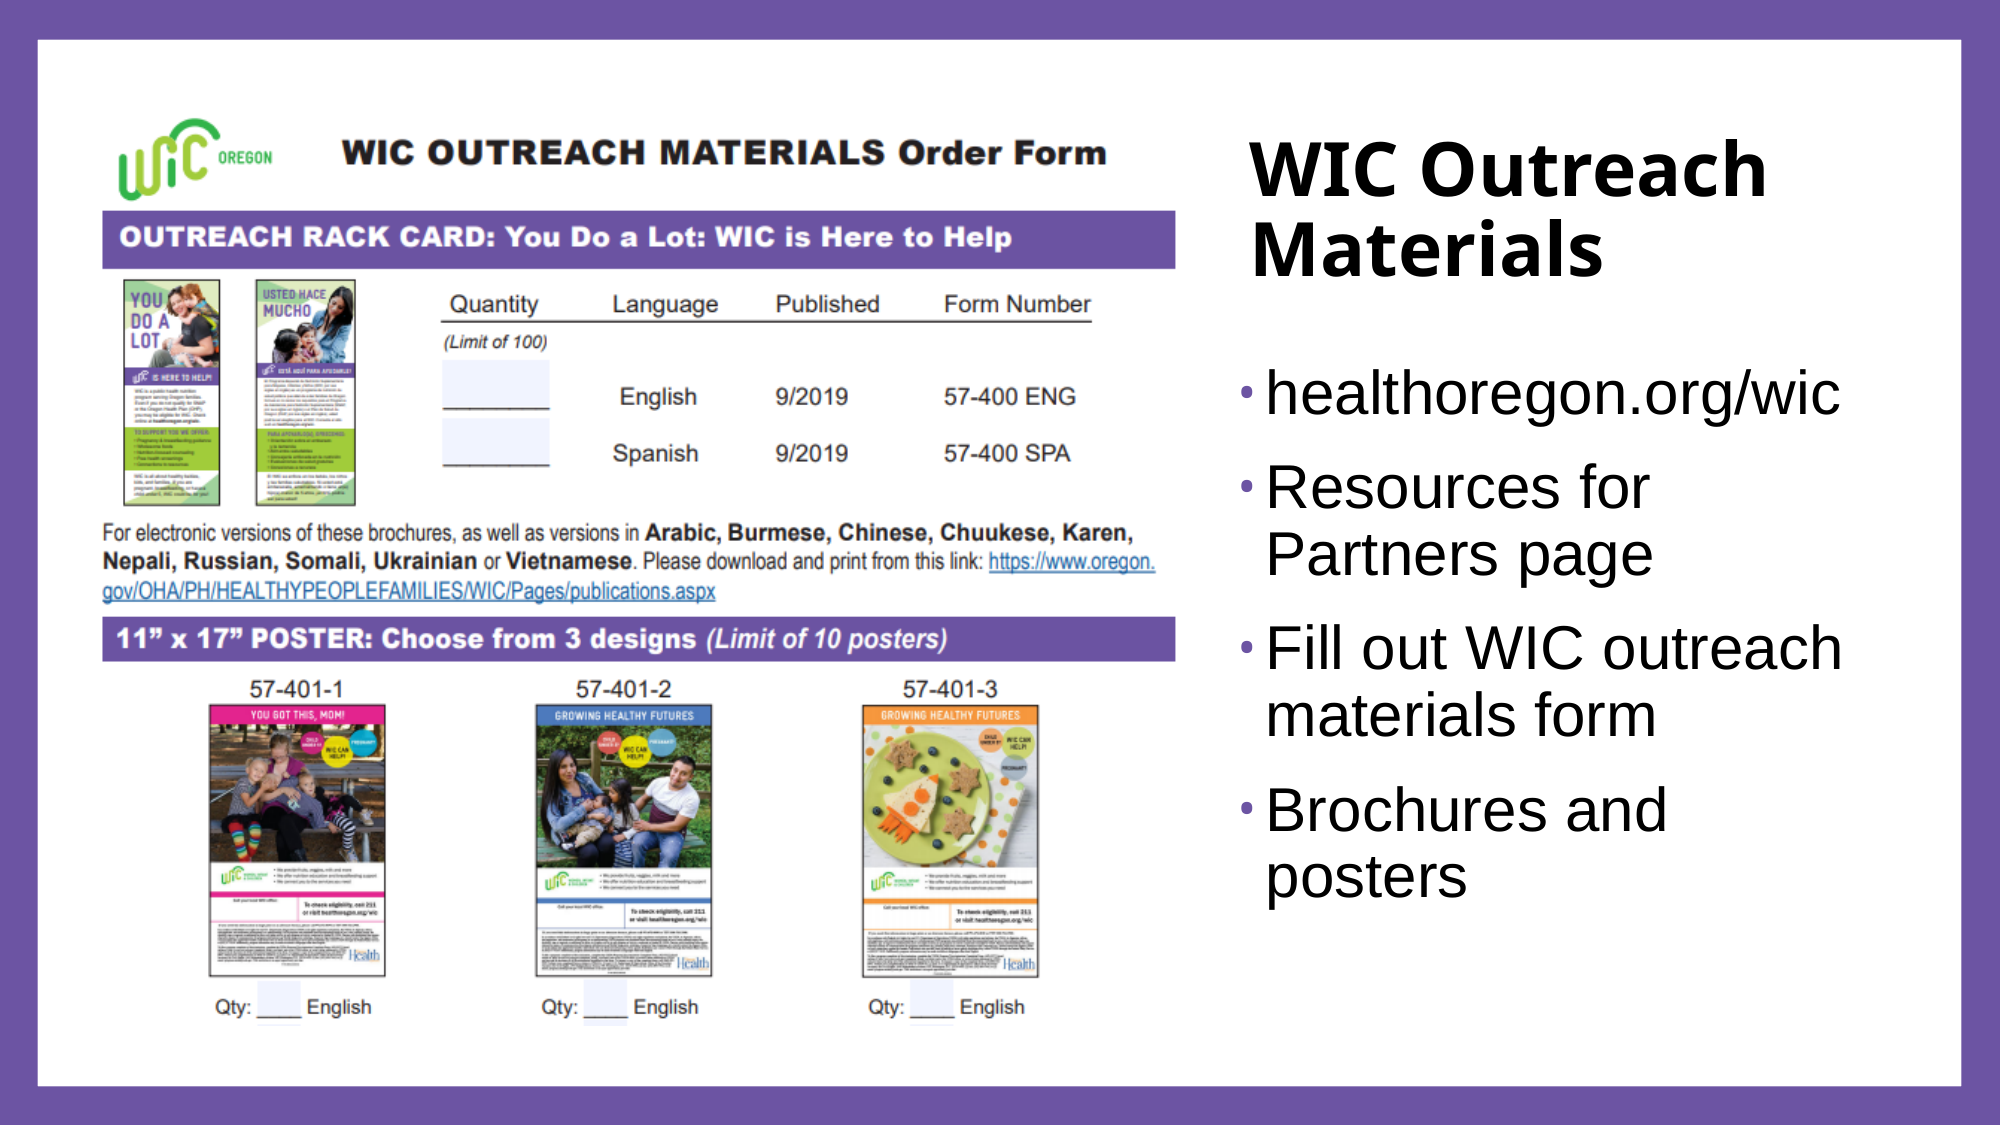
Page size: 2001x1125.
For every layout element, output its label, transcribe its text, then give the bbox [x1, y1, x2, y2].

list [58, 99, 1195, 1026]
text_box [36, 38, 1963, 1088]
list healthoregon.org/wic Resources for Partners page Fill out WIC outreach materials form Brochures and posters [1215, 353, 1902, 1017]
title WIC Outreach Materials [1234, 100, 1877, 324]
